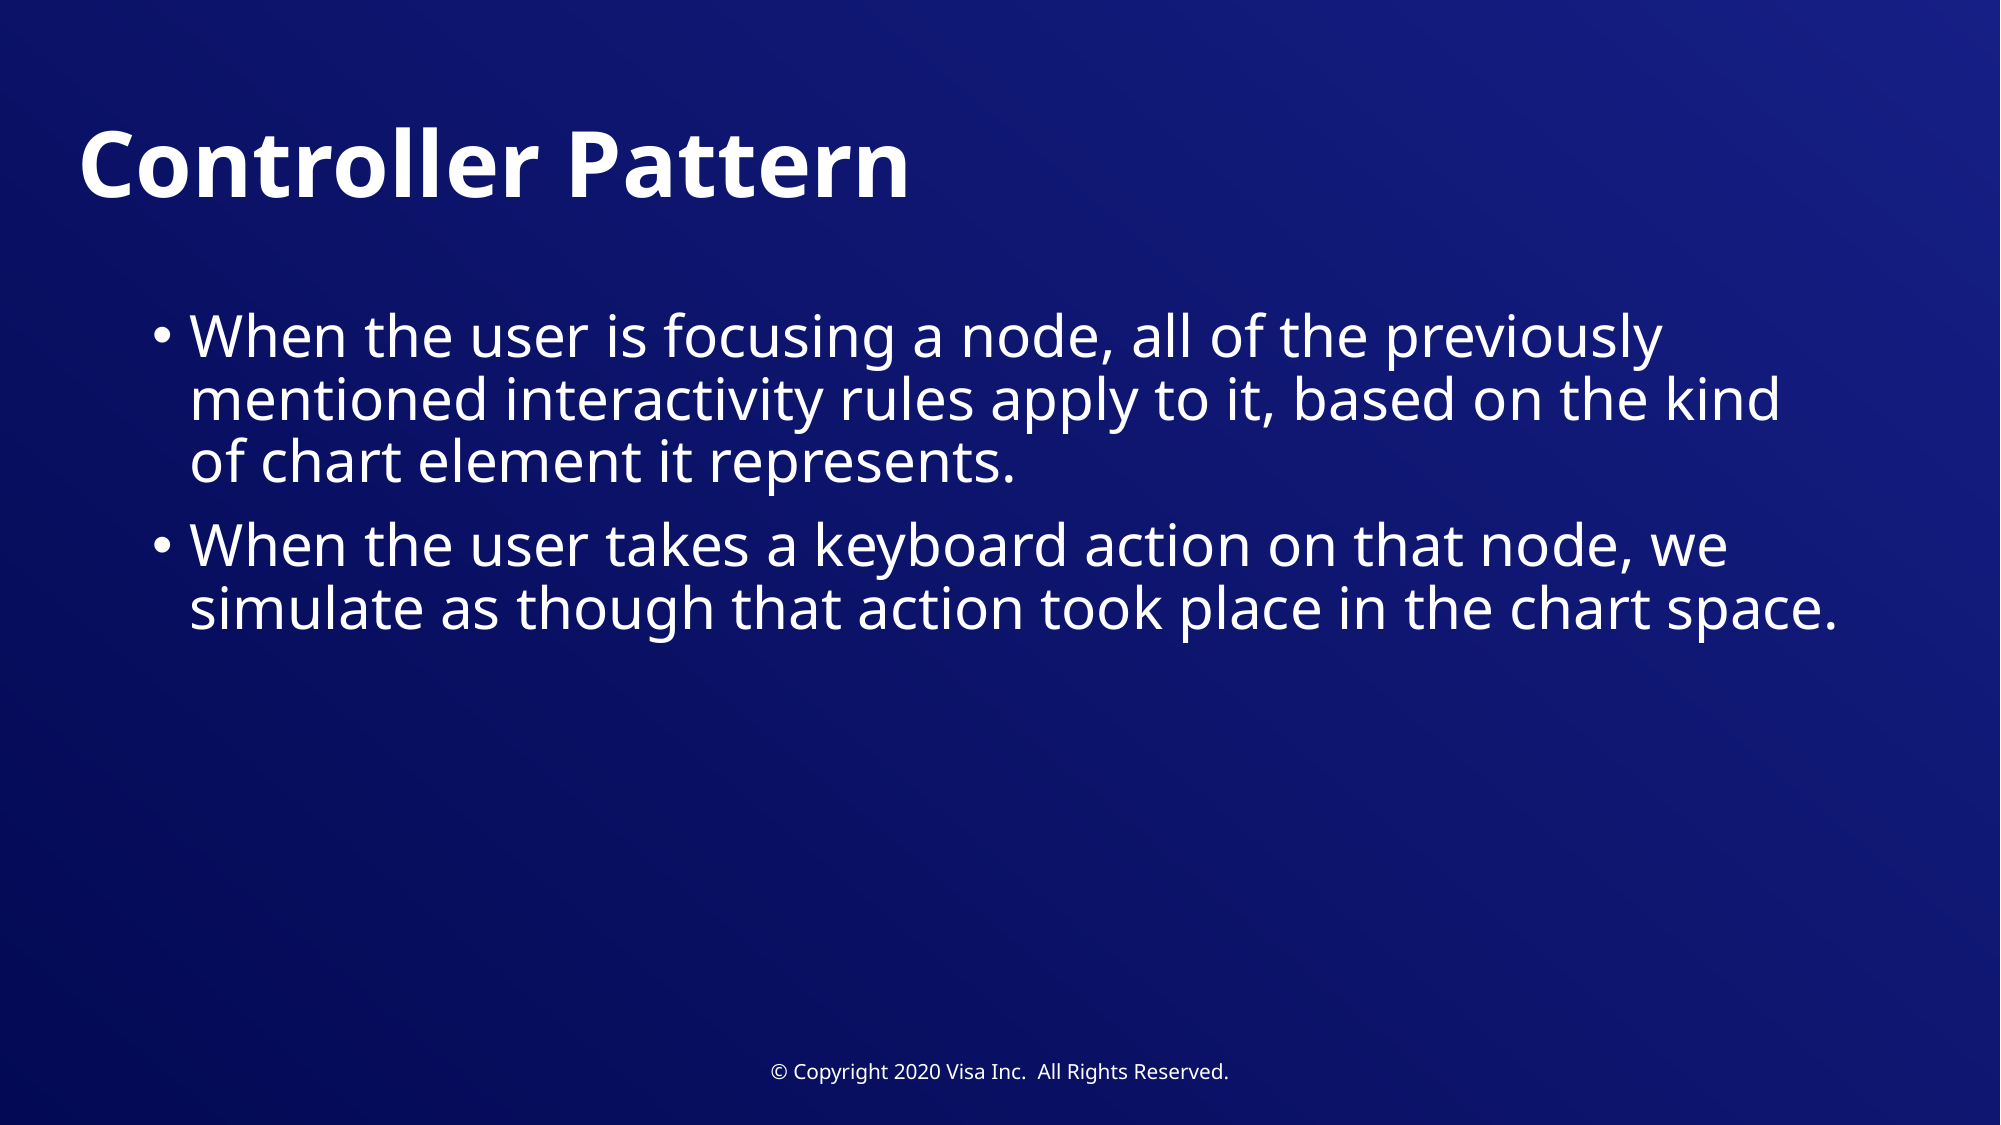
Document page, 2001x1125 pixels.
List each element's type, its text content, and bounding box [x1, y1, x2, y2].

footer © Copyright 2020 Visa Inc. All Rights Reserved. [662, 1042, 1338, 1103]
list When the user is focusing a node, all of the previously mentioned interactivity rules apply to it, based on the kind of chart element it represents. When the user takes a keyboard action on that node, we simulate as though that action took place in the chart space. [137, 299, 1864, 1030]
title Controller Pattern [62, 58, 1938, 277]
